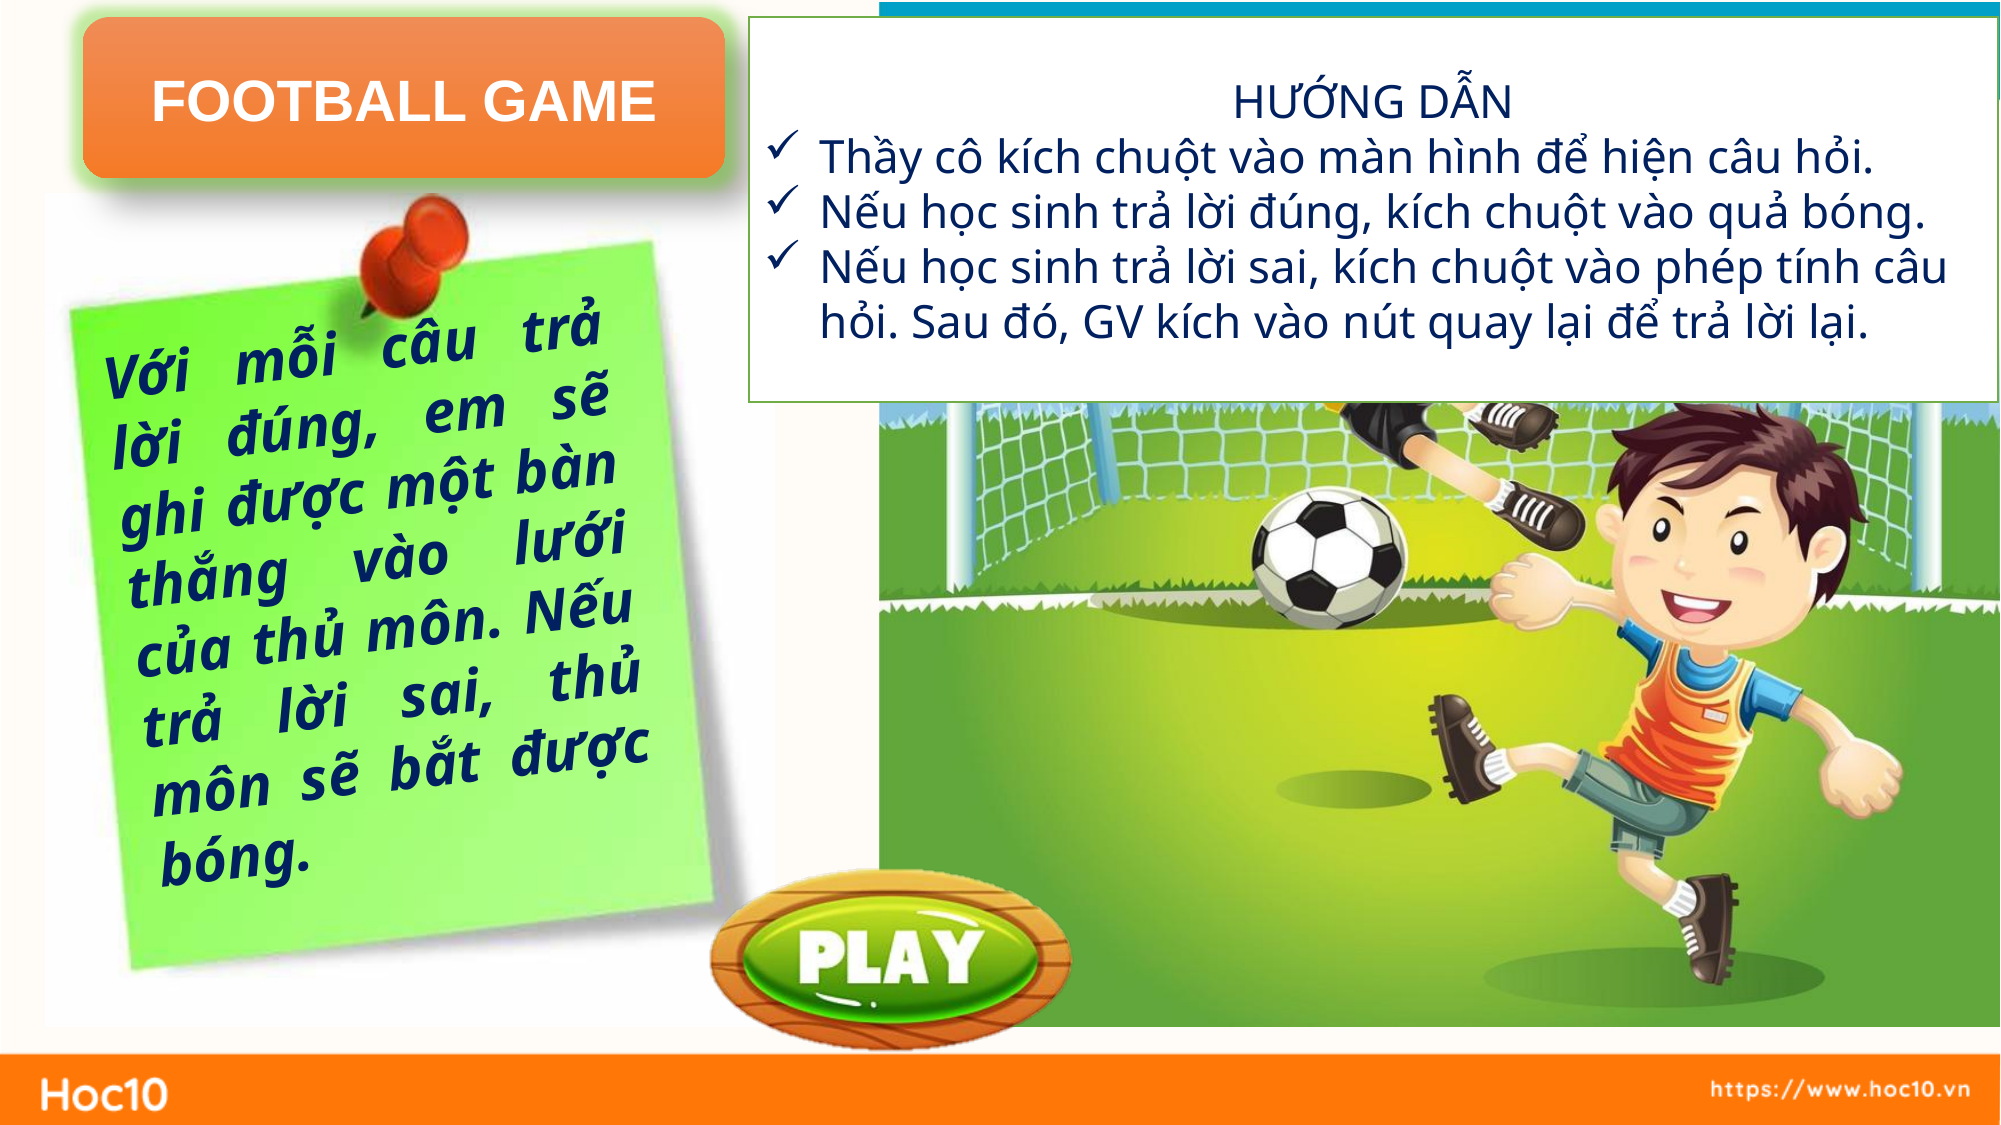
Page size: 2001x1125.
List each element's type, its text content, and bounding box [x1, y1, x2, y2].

picture [0, 0, 2001, 1125]
text_box HƯỚNG DẪN Thầy cô kích chuột vào màn hình để hiện câu hỏi. Nếu học sinh trả lời đúng, kích chuột vào quả bóng. Nếu học sinh trả lời sai, kích chuột vào phép tính câu hỏi. Sau đó, GV kích vào nút quay lại để trả lời lại. [748, 16, 879, 403]
text_box FOOTBALL GAME [82, 17, 726, 179]
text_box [45, 193, 775, 1027]
